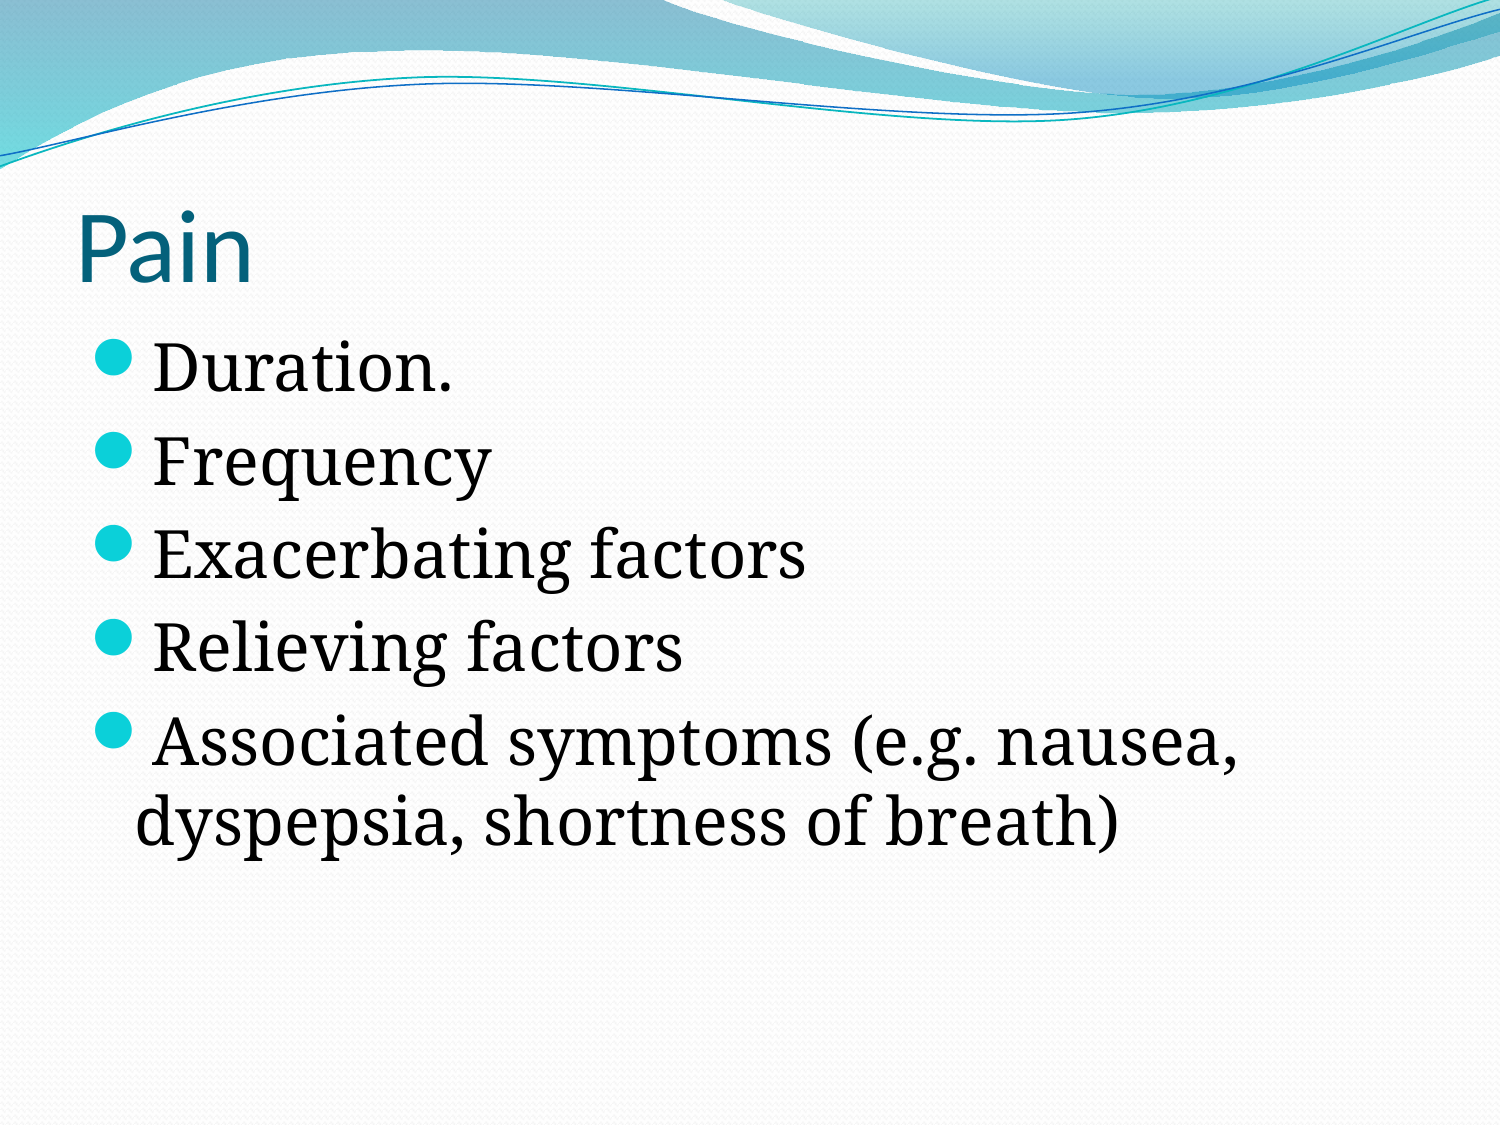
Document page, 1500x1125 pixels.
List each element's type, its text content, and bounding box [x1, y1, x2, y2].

list Duration. Frequency Exacerbating factors Relieving factors Associated symptoms (e.g. nausea, dyspepsia, shortness of breath) [75, 317, 1425, 1038]
title Pain [75, 115, 1425, 303]
